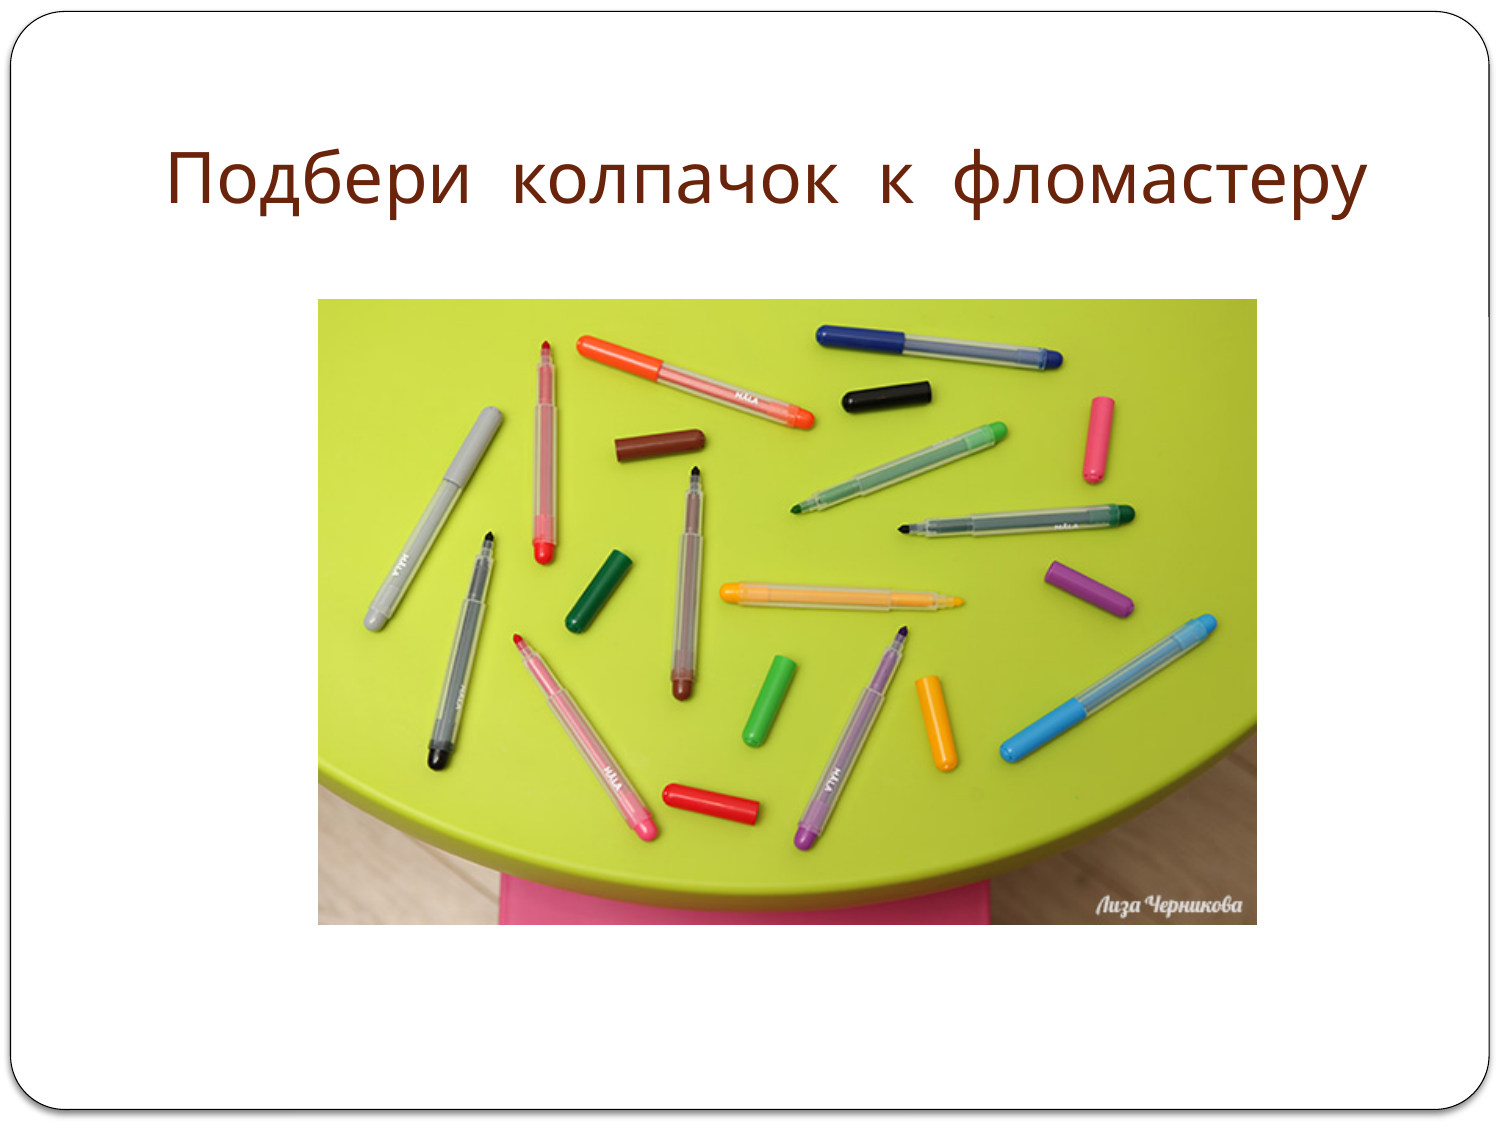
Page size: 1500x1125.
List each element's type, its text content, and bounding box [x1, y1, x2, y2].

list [318, 299, 1257, 926]
title Подбери колпачок к фломастеру [150, 45, 1425, 233]
